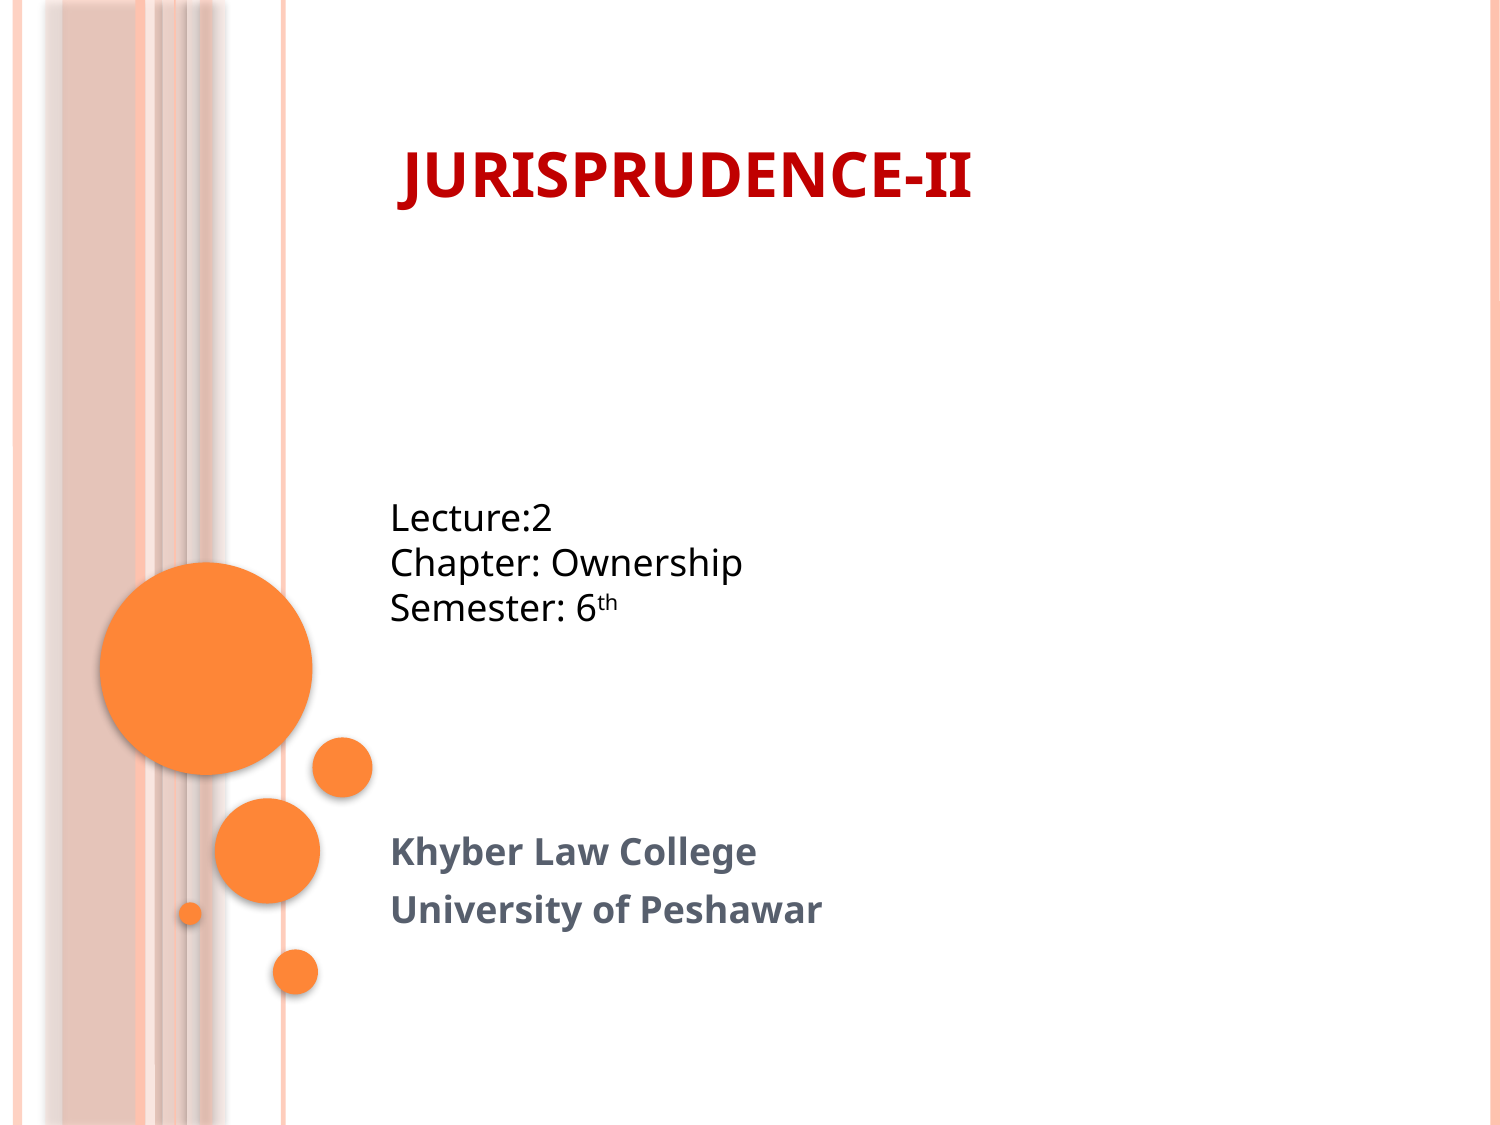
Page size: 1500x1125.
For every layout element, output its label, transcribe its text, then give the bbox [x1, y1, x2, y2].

subtitle Khyber Law College University of Peshawar [375, 820, 1388, 1046]
title Jurisprudence-II [387, 100, 1400, 218]
text_box Lecture:2 Chapter: Ownership Semester: 6th [374, 486, 1125, 637]
